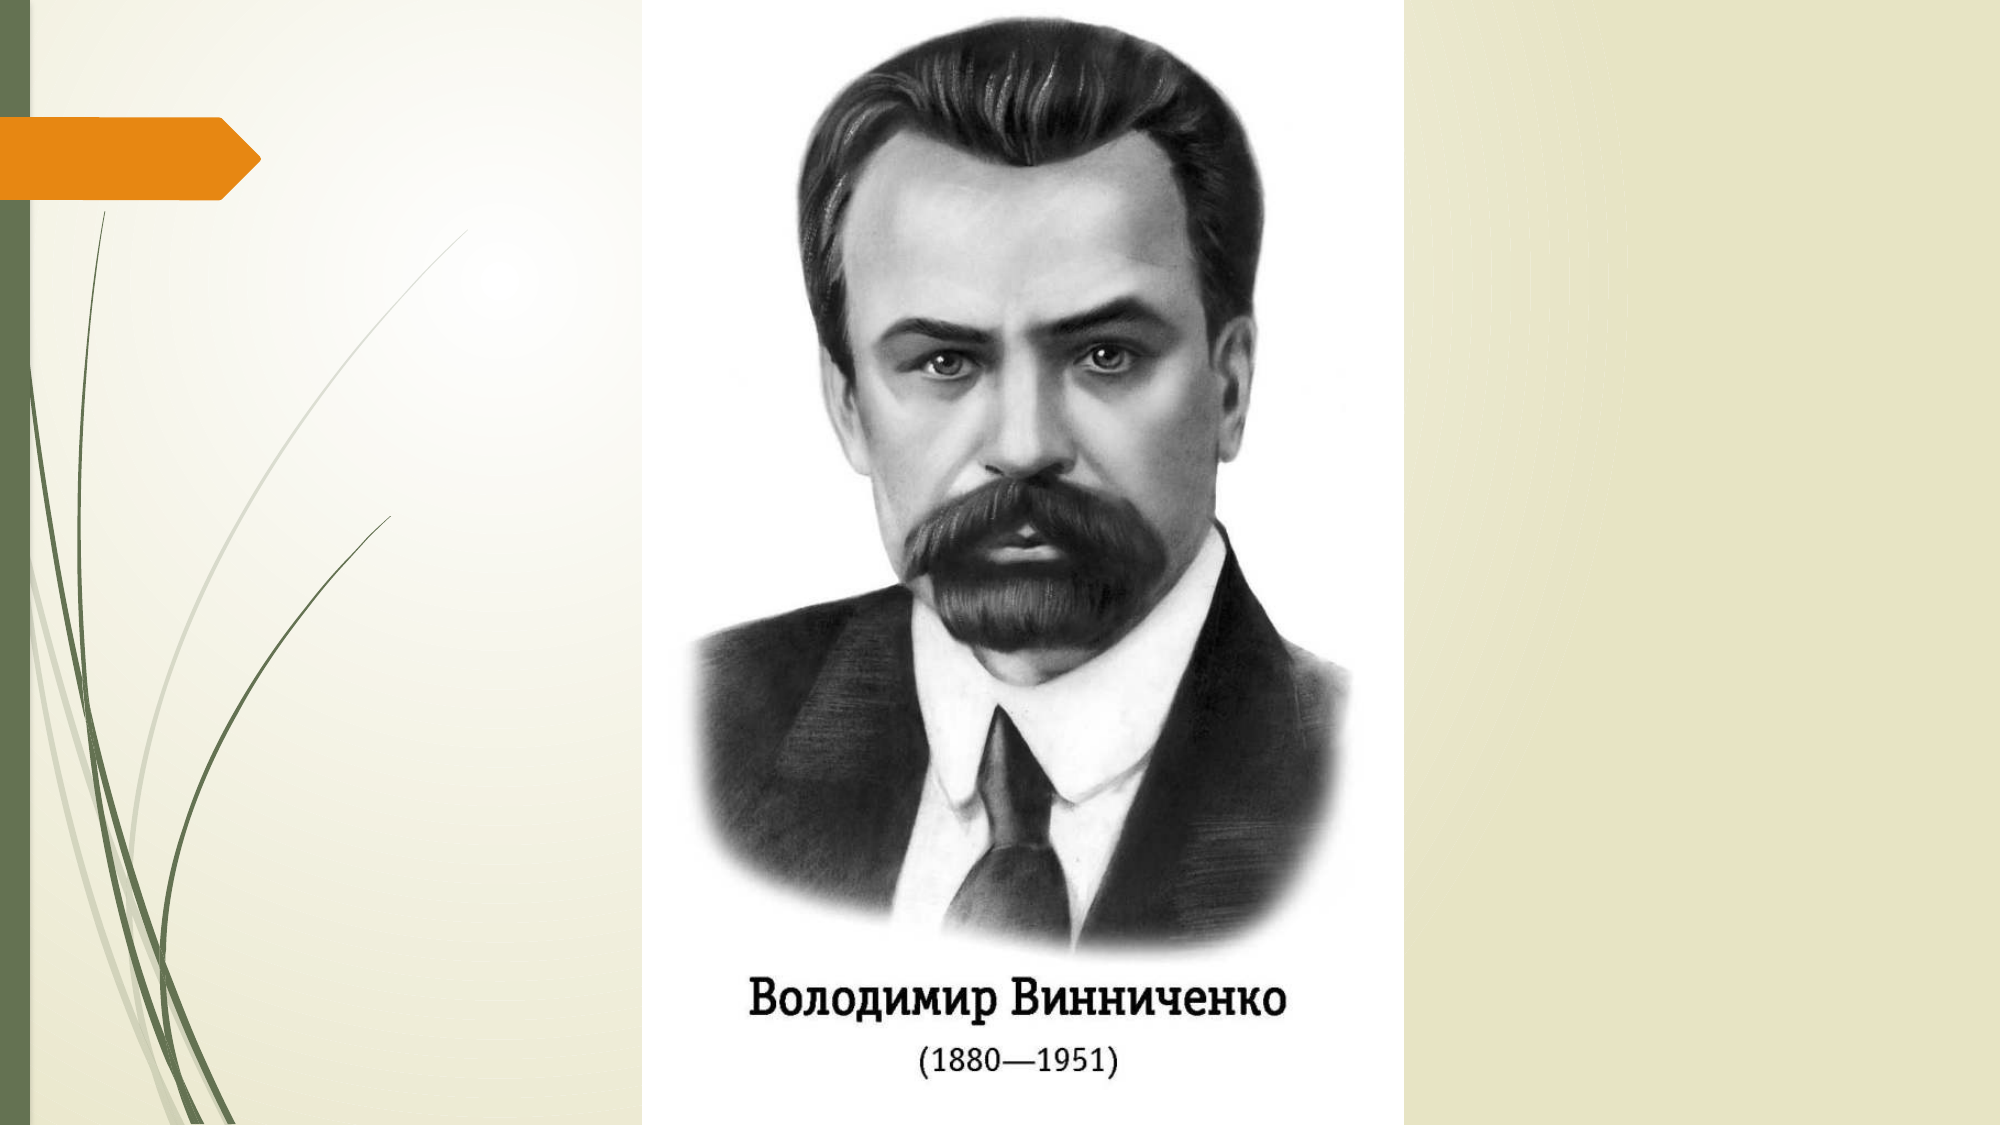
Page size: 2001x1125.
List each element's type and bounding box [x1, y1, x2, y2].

picture [642, 0, 1405, 1125]
